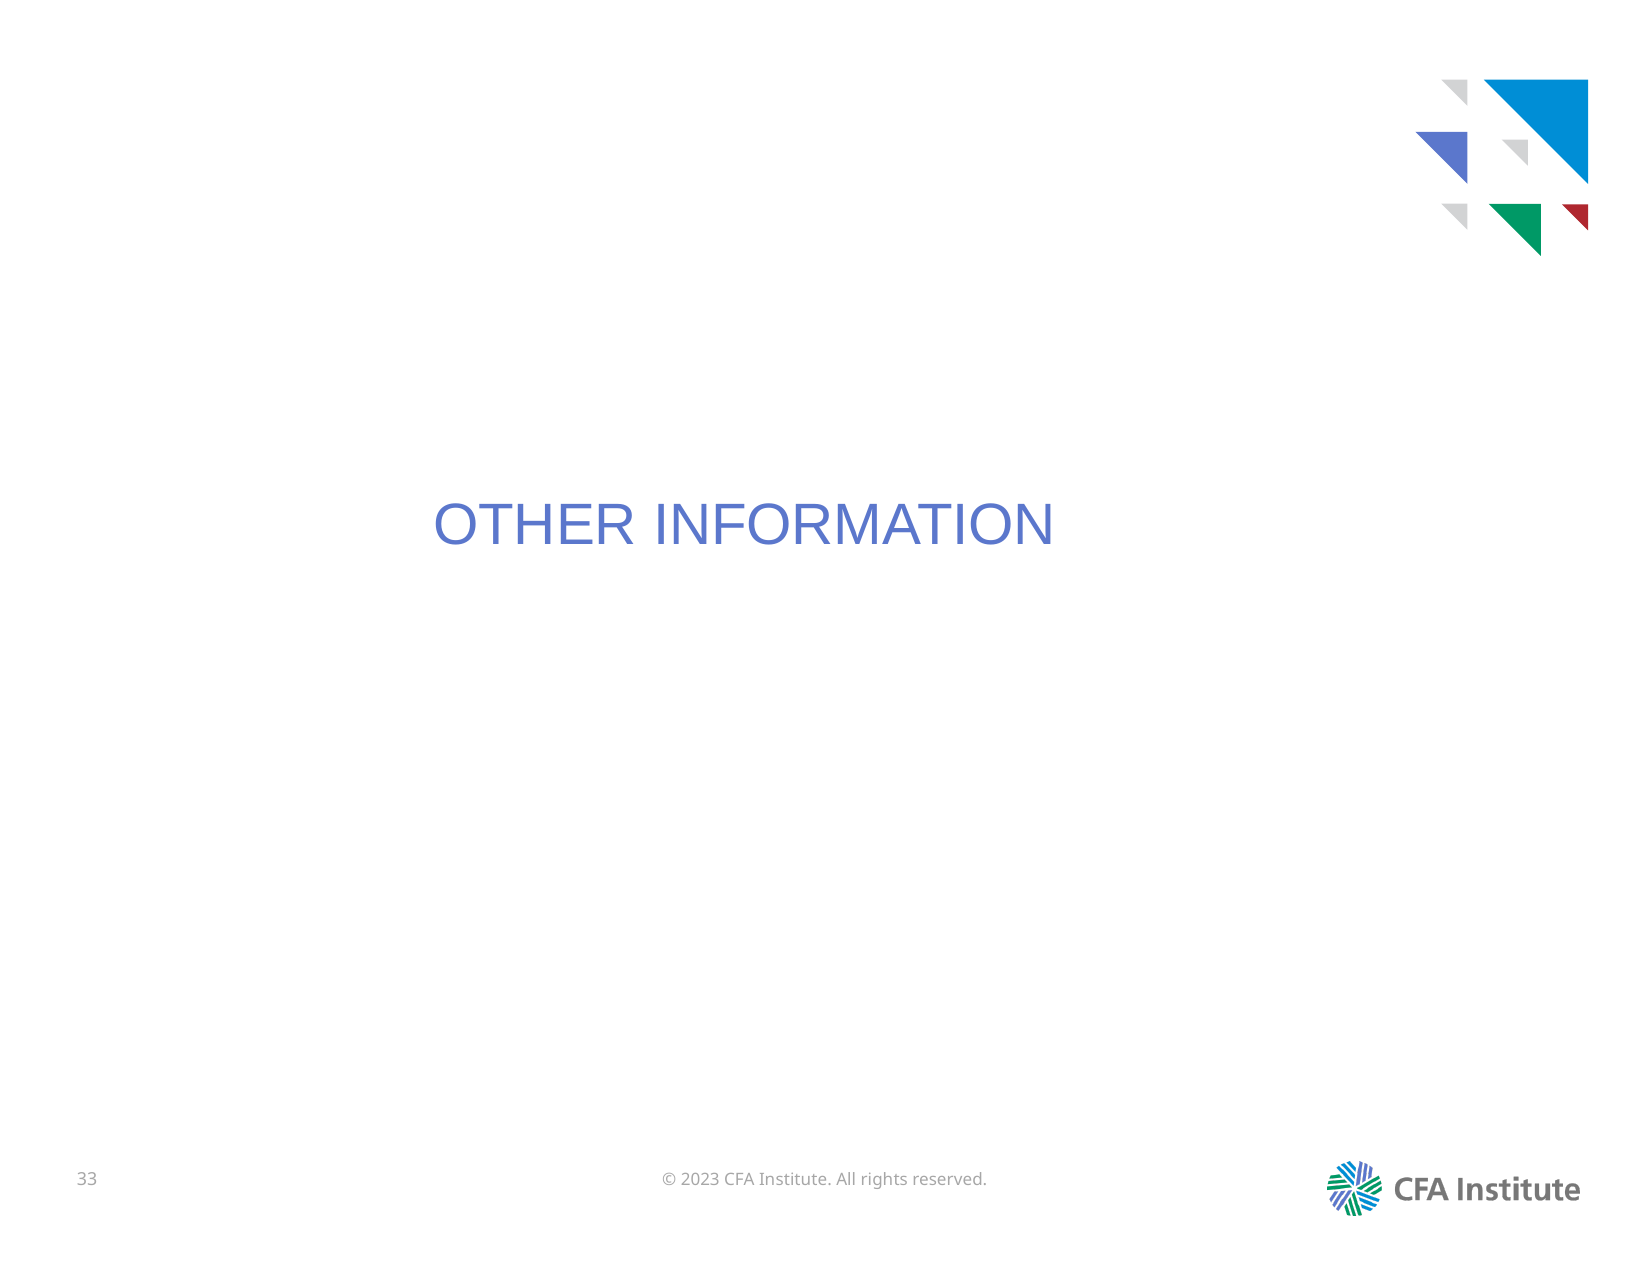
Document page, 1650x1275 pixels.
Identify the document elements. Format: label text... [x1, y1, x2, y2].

footer © 2023 CFA Institute. All rights reserved. [546, 1145, 1104, 1214]
title OTHER INFORMATION [61, 494, 1428, 724]
slide_number 33 [61, 1145, 237, 1214]
picture [1327, 1161, 1580, 1216]
